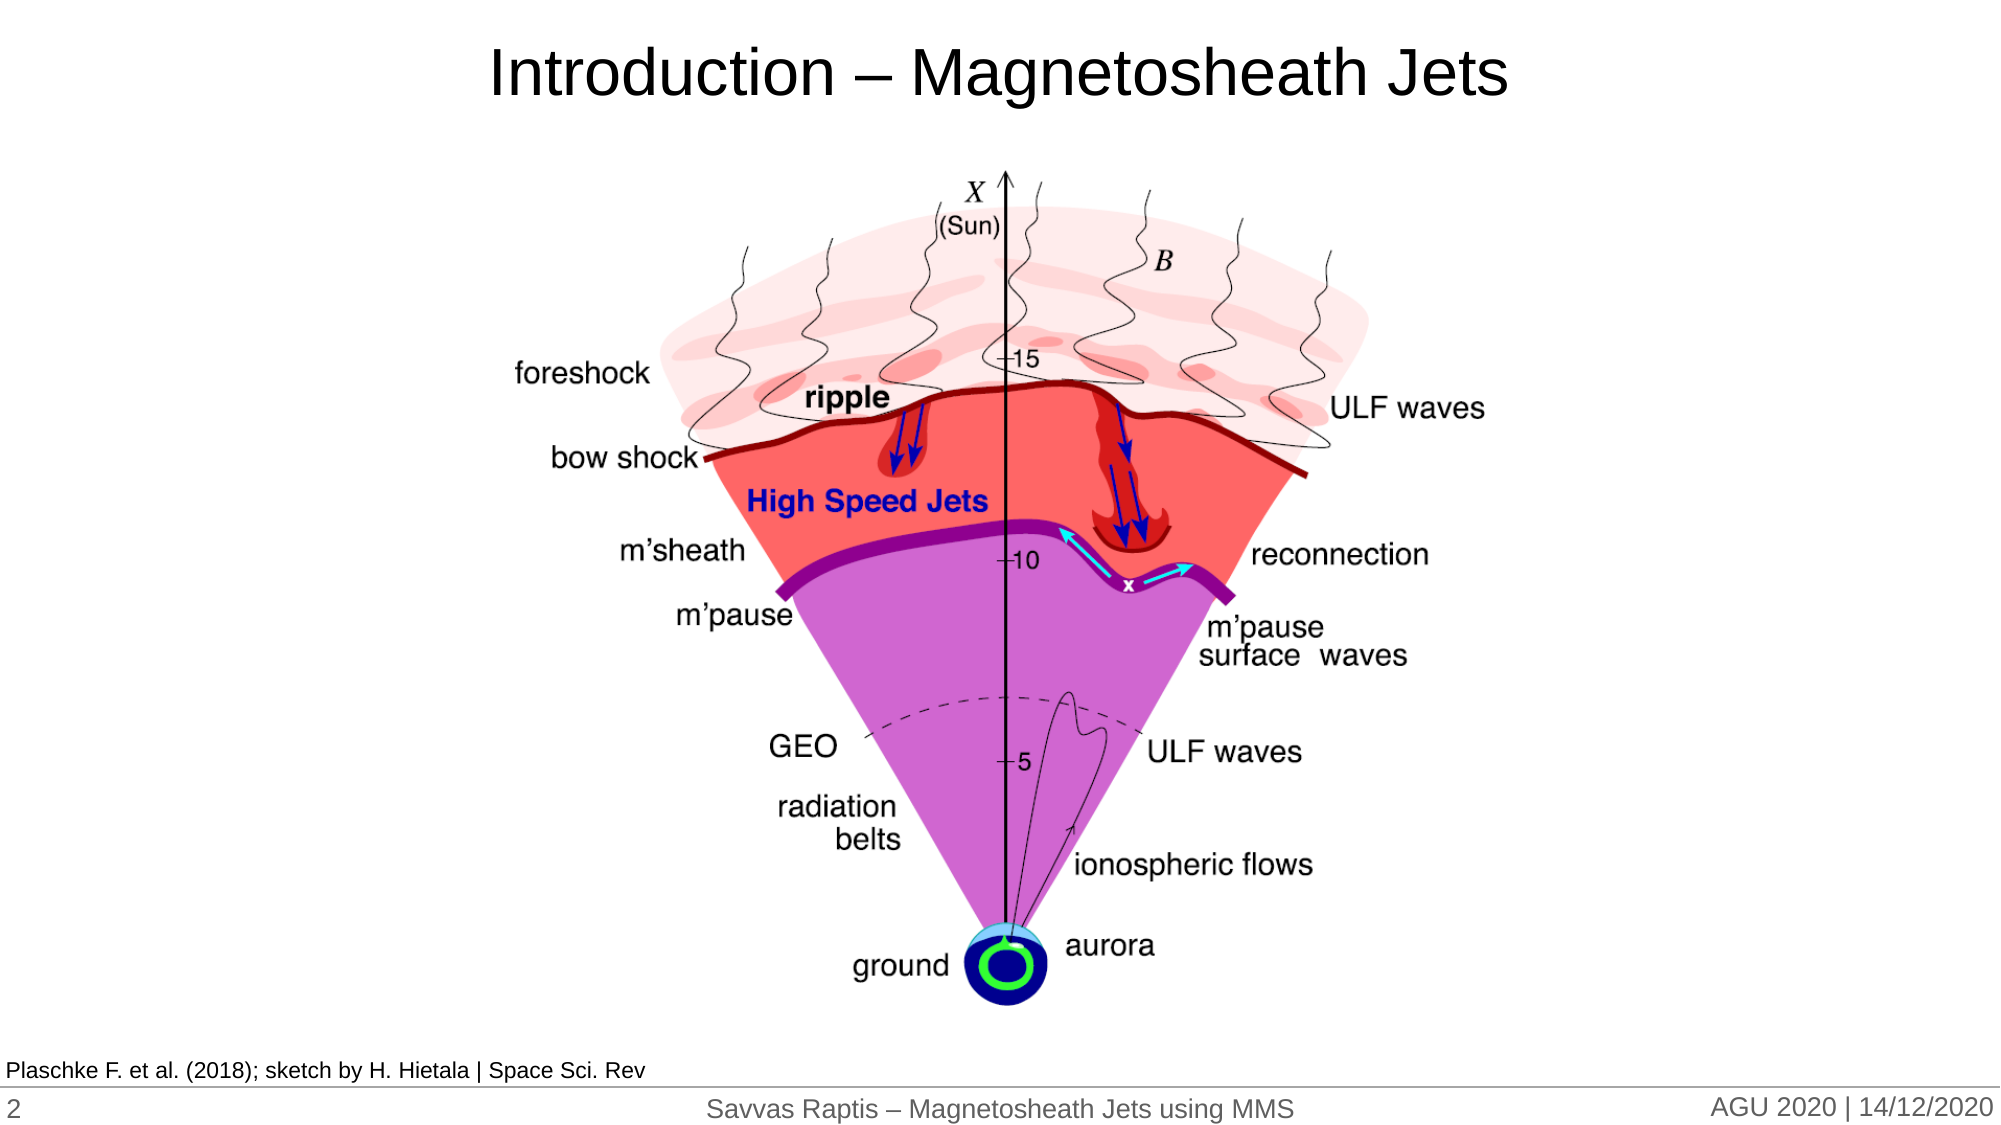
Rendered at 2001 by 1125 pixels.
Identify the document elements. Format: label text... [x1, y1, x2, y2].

title Introduction – Magnetosheath Jets [94, 7, 1906, 130]
text_box Plaschke F. et al. (2018); sketch by H. Hietala | Space Sci. Rev [0, 1048, 673, 1091]
picture [515, 170, 1485, 1006]
